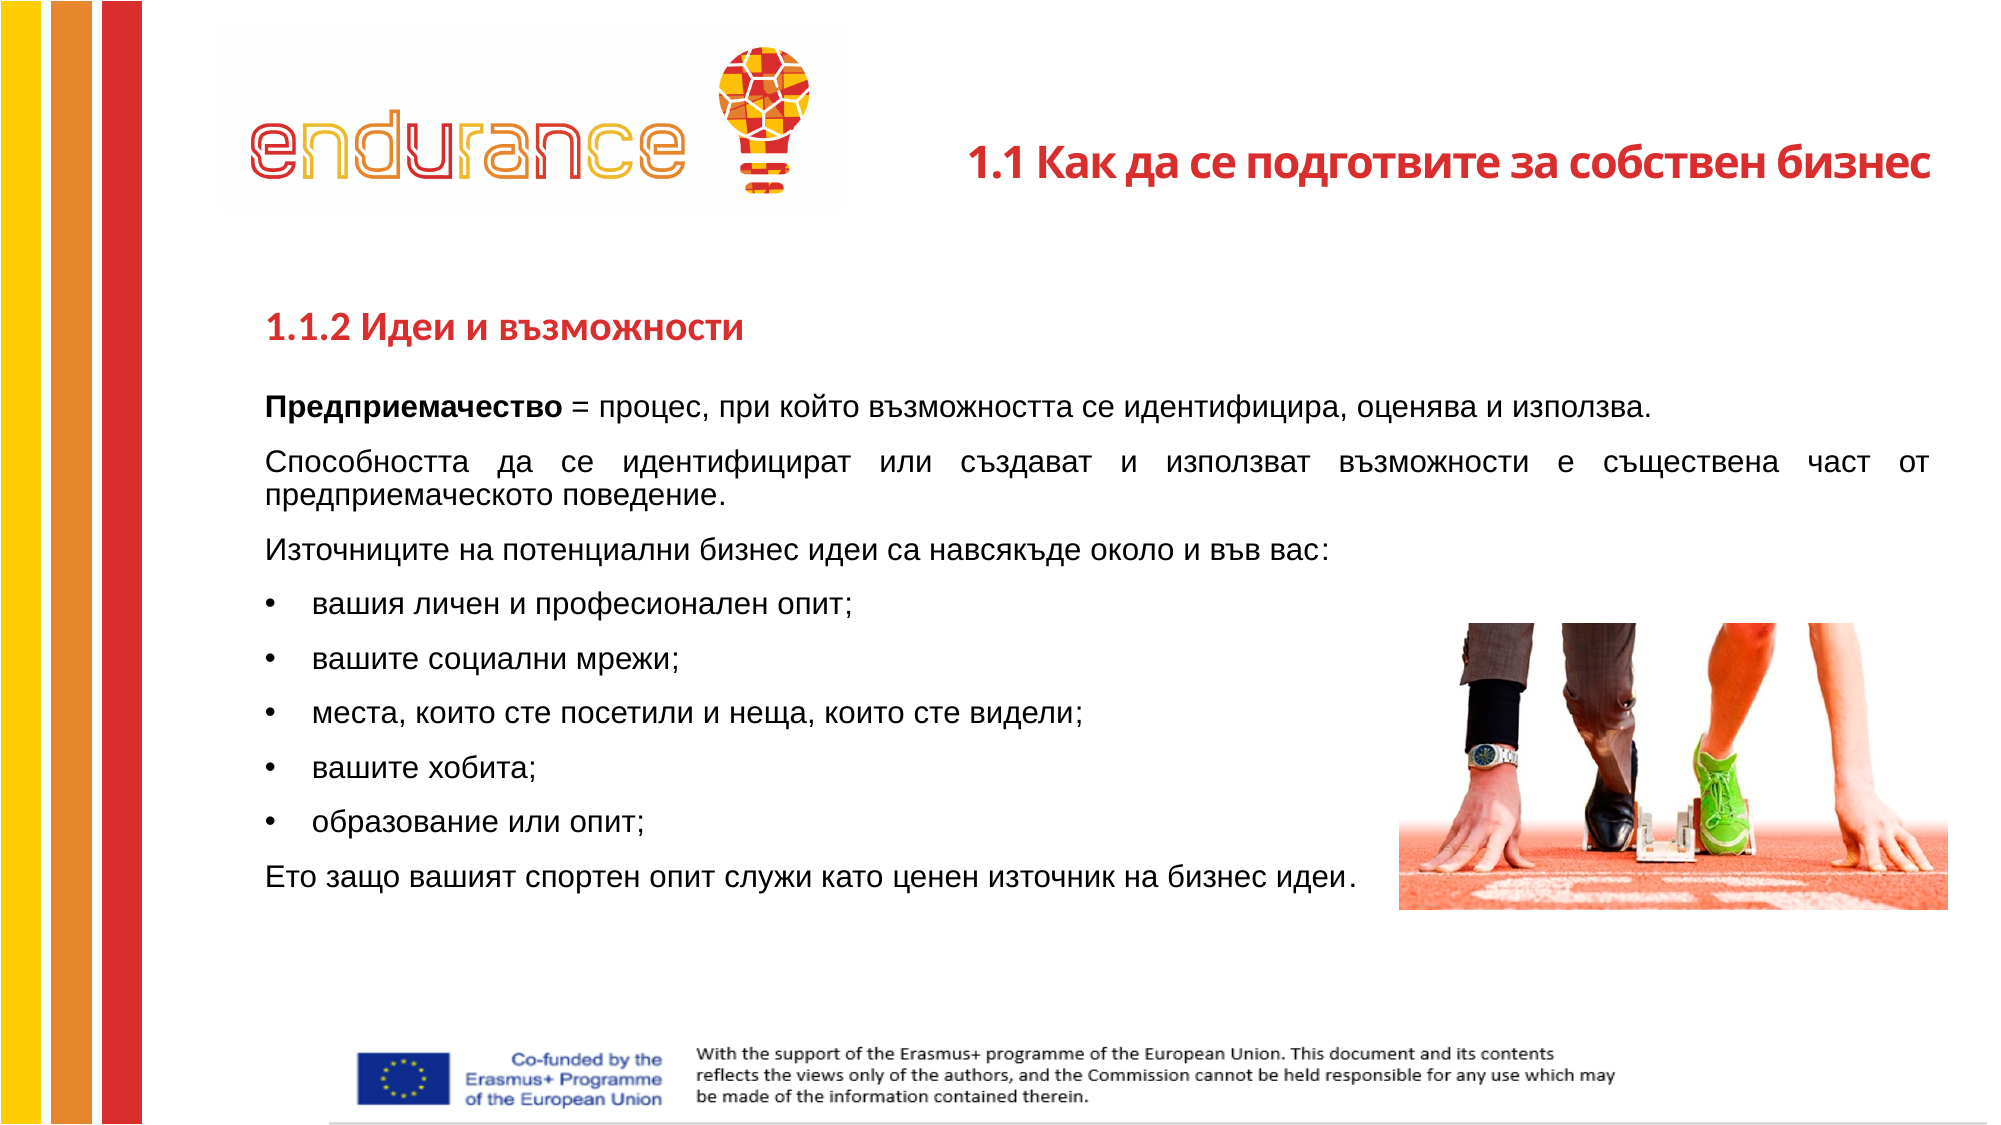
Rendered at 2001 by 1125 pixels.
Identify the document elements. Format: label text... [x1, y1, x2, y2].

picture [329, 1032, 1987, 1125]
text_box 1.1 Как да се подготвите за собствен бизнес [920, 90, 1948, 197]
text_box [100, 0, 144, 1125]
picture [1399, 623, 1948, 910]
subtitle 1.1.2 Идеи и възможности Предприемачество = процес, при който възможността се идентифицира, оценява и използва. Способността да се идентифицират или създават и използват възможности е съществена част от предприемаческото поведение. Източниците на потенциални бизнес идеи са навсякъде около и във вас: вашия личен и професионален опит; вашите социални мрежи; места, които сте посетили и неща, които сте видели; вашите хобита; образование или опит; Ето защо вашият спортен опит служи като ценен източник на бизнес идеи. [249, 283, 1948, 1002]
picture [218, 27, 845, 212]
text_box [49, 0, 94, 1125]
text_box [0, 0, 43, 1125]
